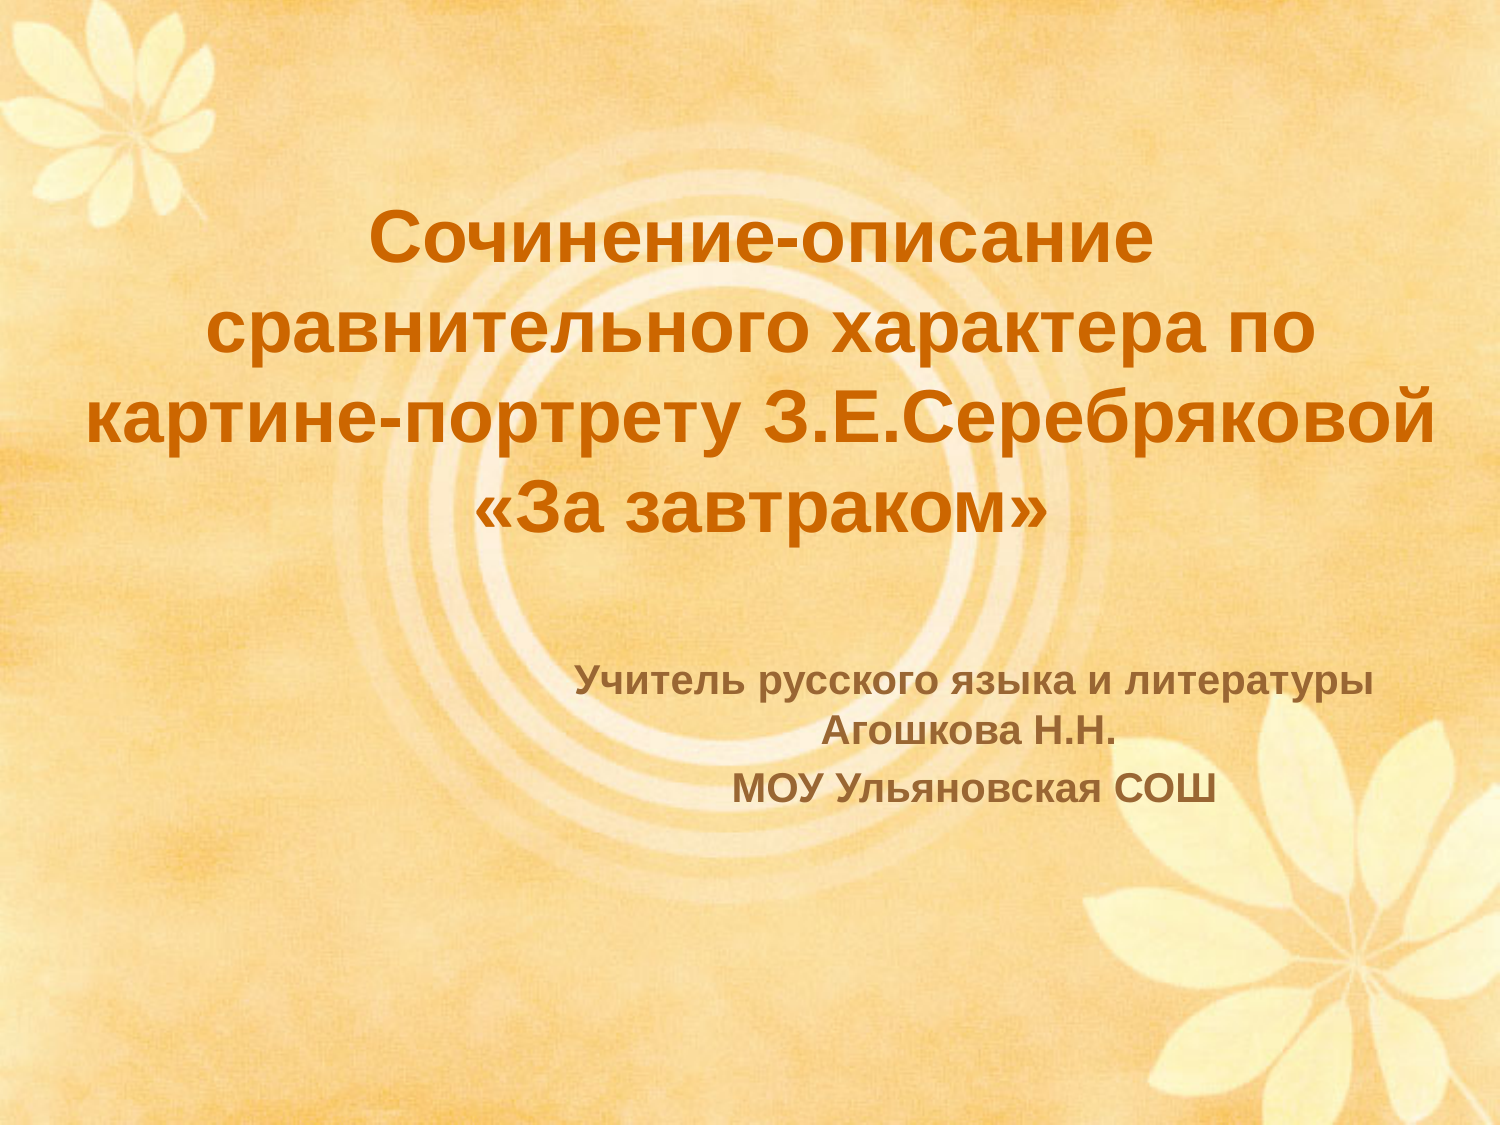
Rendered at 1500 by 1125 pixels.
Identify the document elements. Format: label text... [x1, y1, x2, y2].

title Сочинение-описание сравнительного характера по картине-портрету З.Е.Серебряковой «За завтраком» [64, 125, 1459, 610]
picture [0, 0, 1500, 1125]
subtitle Учитель русского языка и литературы Агошкова Н.Н. МОУ Ульяновская СОШ [501, 645, 1447, 858]
